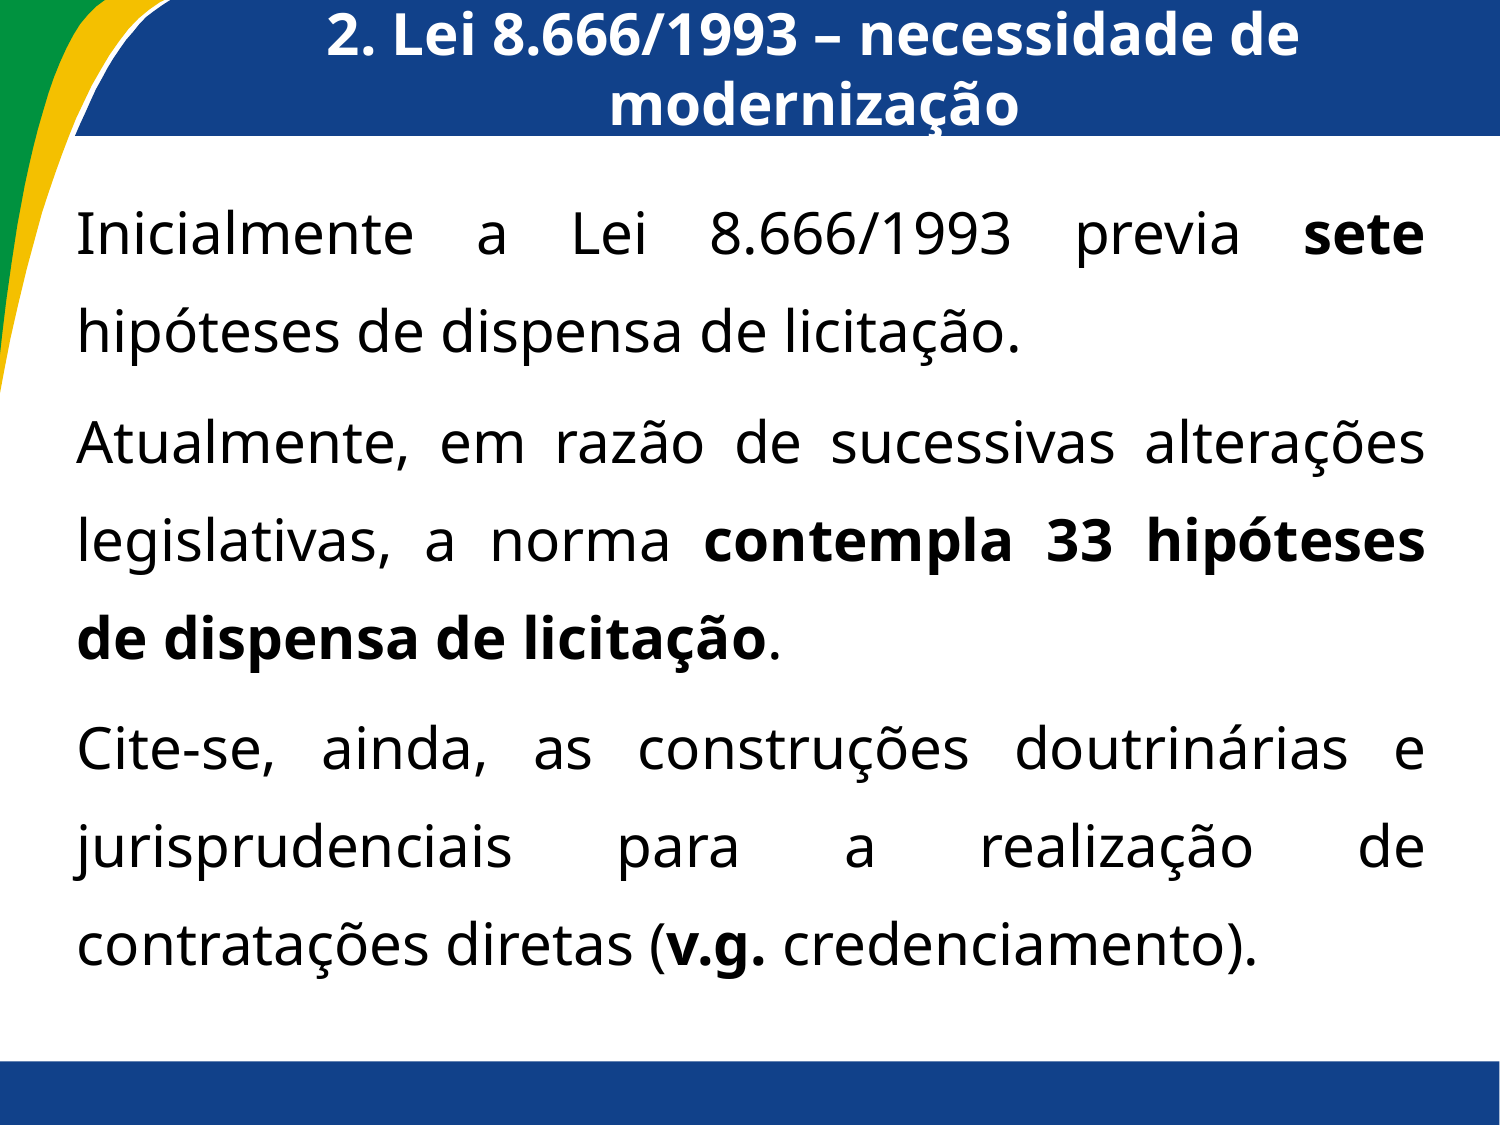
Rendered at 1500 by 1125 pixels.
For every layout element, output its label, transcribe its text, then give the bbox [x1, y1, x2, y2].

title 2. Lei 8.666/1993 – necessidade de modernização [182, 0, 1446, 135]
list Inicialmente a Lei 8.666/1993 previa sete hipóteses de dispensa de licitação. Atualmente, em razão de sucessivas alterações legislativas, a norma contempla 33 hipóteses de dispensa de licitação. Cite-se, ainda, as construções doutrinárias e jurisprudenciais para a realização de contratações diretas (v.g. credenciamento). [76, 160, 1427, 965]
